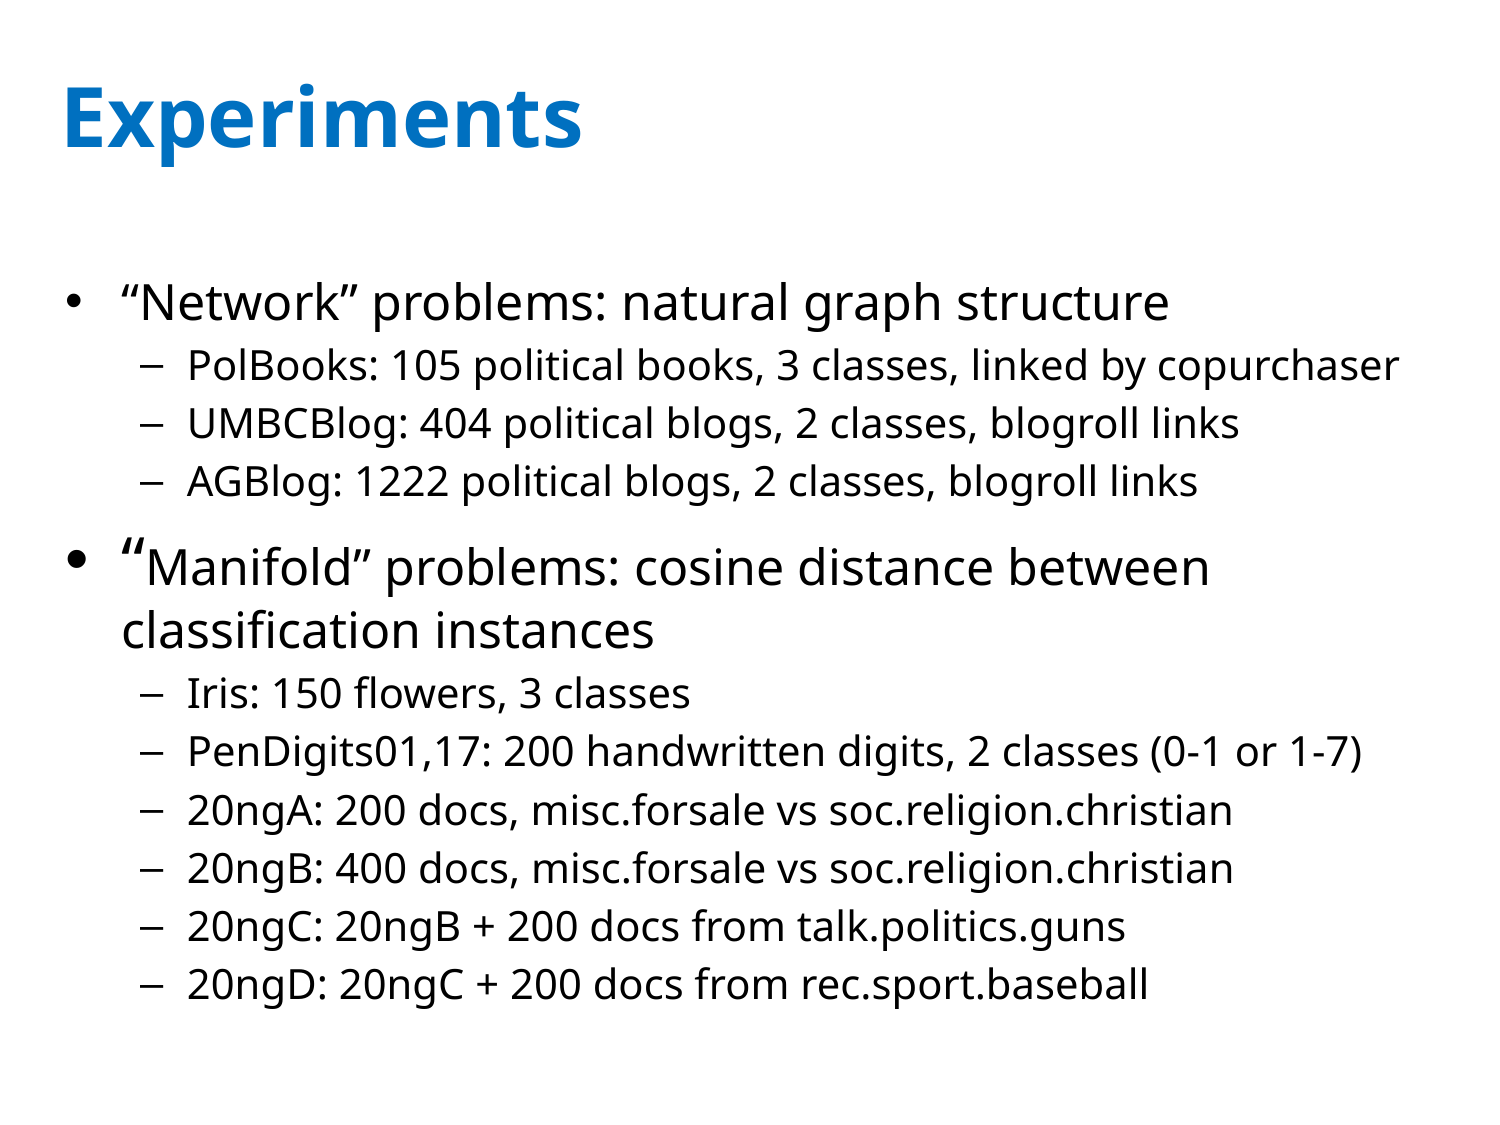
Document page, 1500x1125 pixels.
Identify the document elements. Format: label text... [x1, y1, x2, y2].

title Experiments [45, 47, 1465, 180]
list “Network” problems: natural graph structure PolBooks: 105 political books, 3 classes, linked by copurchaser UMBCBlog: 404 political blogs, 2 classes, blogroll links AGBlog: 1222 political blogs, 2 classes, blogroll links “Manifold” problems: cosine distance between classification instances Iris: 150 flowers, 3 classes PenDigits01,17: 200 handwritten digits, 2 classes (0-1 or 1-7) 20ngA: 200 docs, misc.forsale vs soc.religion.christian 20ngB: 400 docs, misc.forsale vs soc.religion.christian 20ngC: 20ngB + 200 docs from talk.politics.guns 20ngD: 20ngC + 200 docs from rec.sport.baseball [50, 262, 1463, 1075]
